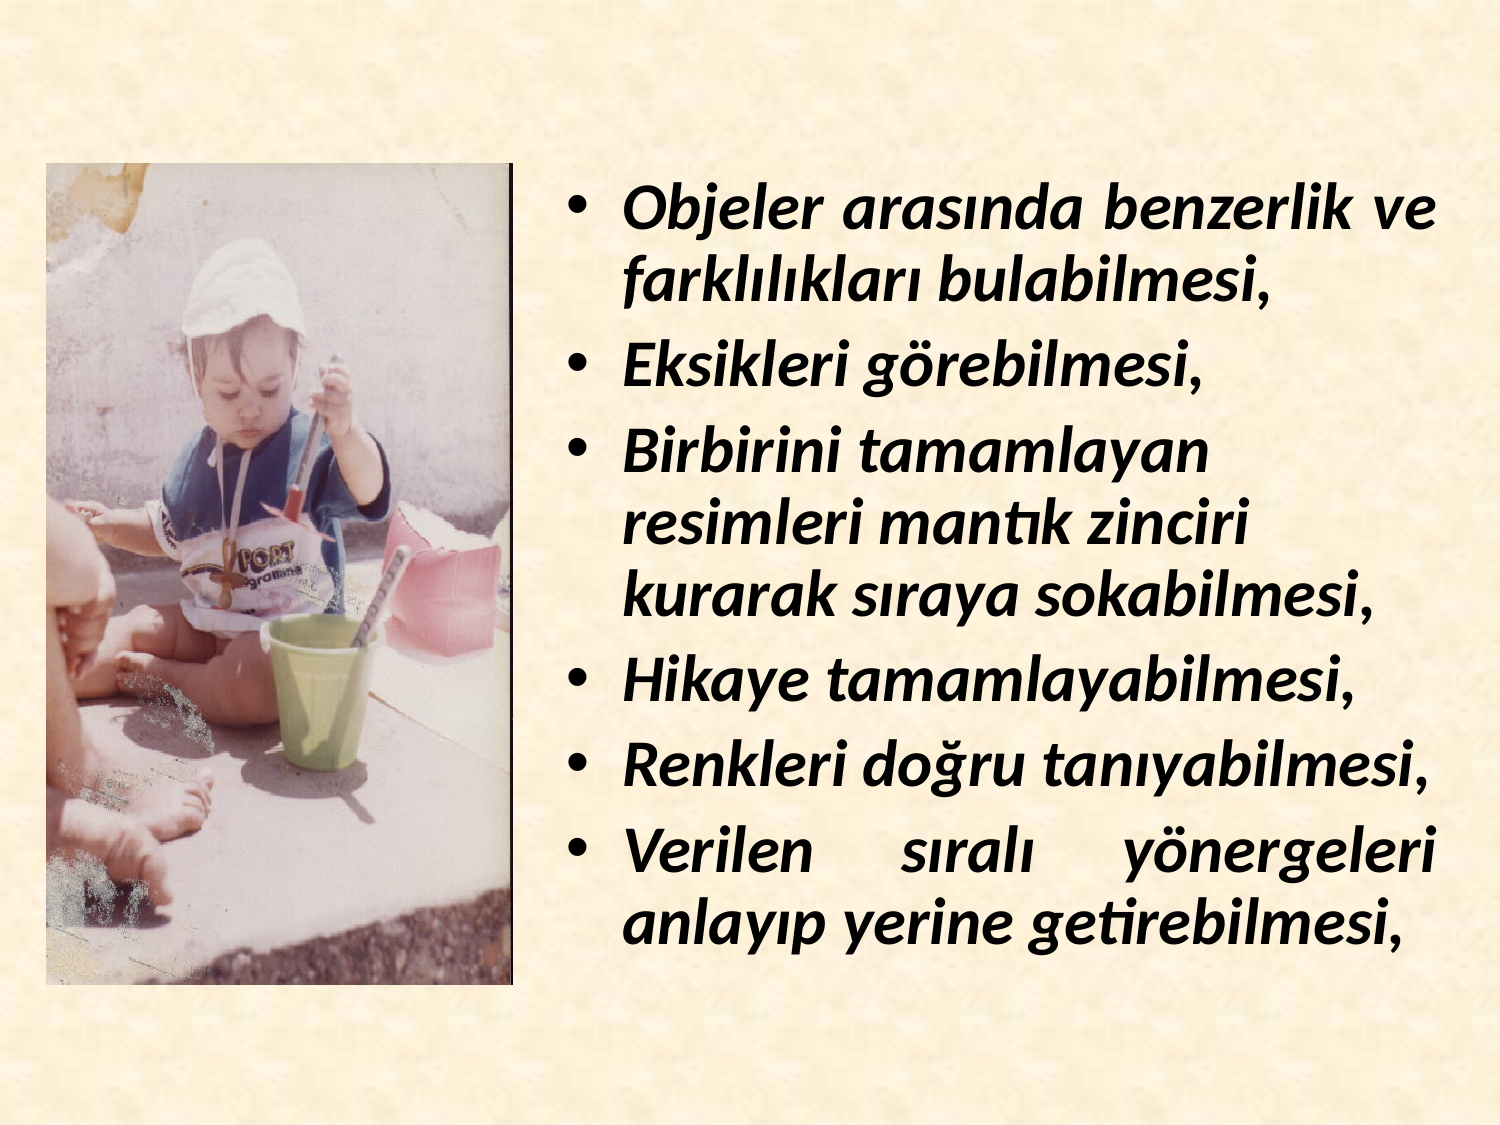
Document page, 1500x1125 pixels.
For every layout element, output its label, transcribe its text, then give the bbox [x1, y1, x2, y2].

list Objeler arasında benzerlik ve farklılıkları bulabilmesi, Eksikleri görebilmesi, Birbirini tamamlayan resimleri mantık zinciri kurarak sıraya sokabilmesi, Hikaye tamamlayabilmesi, Renkleri doğru tanıyabilmesi, Verilen sıralı yönergeleri anlayıp yerine getirebilmesi, [550, 164, 1454, 1005]
picture [0, 0, 1500, 1125]
